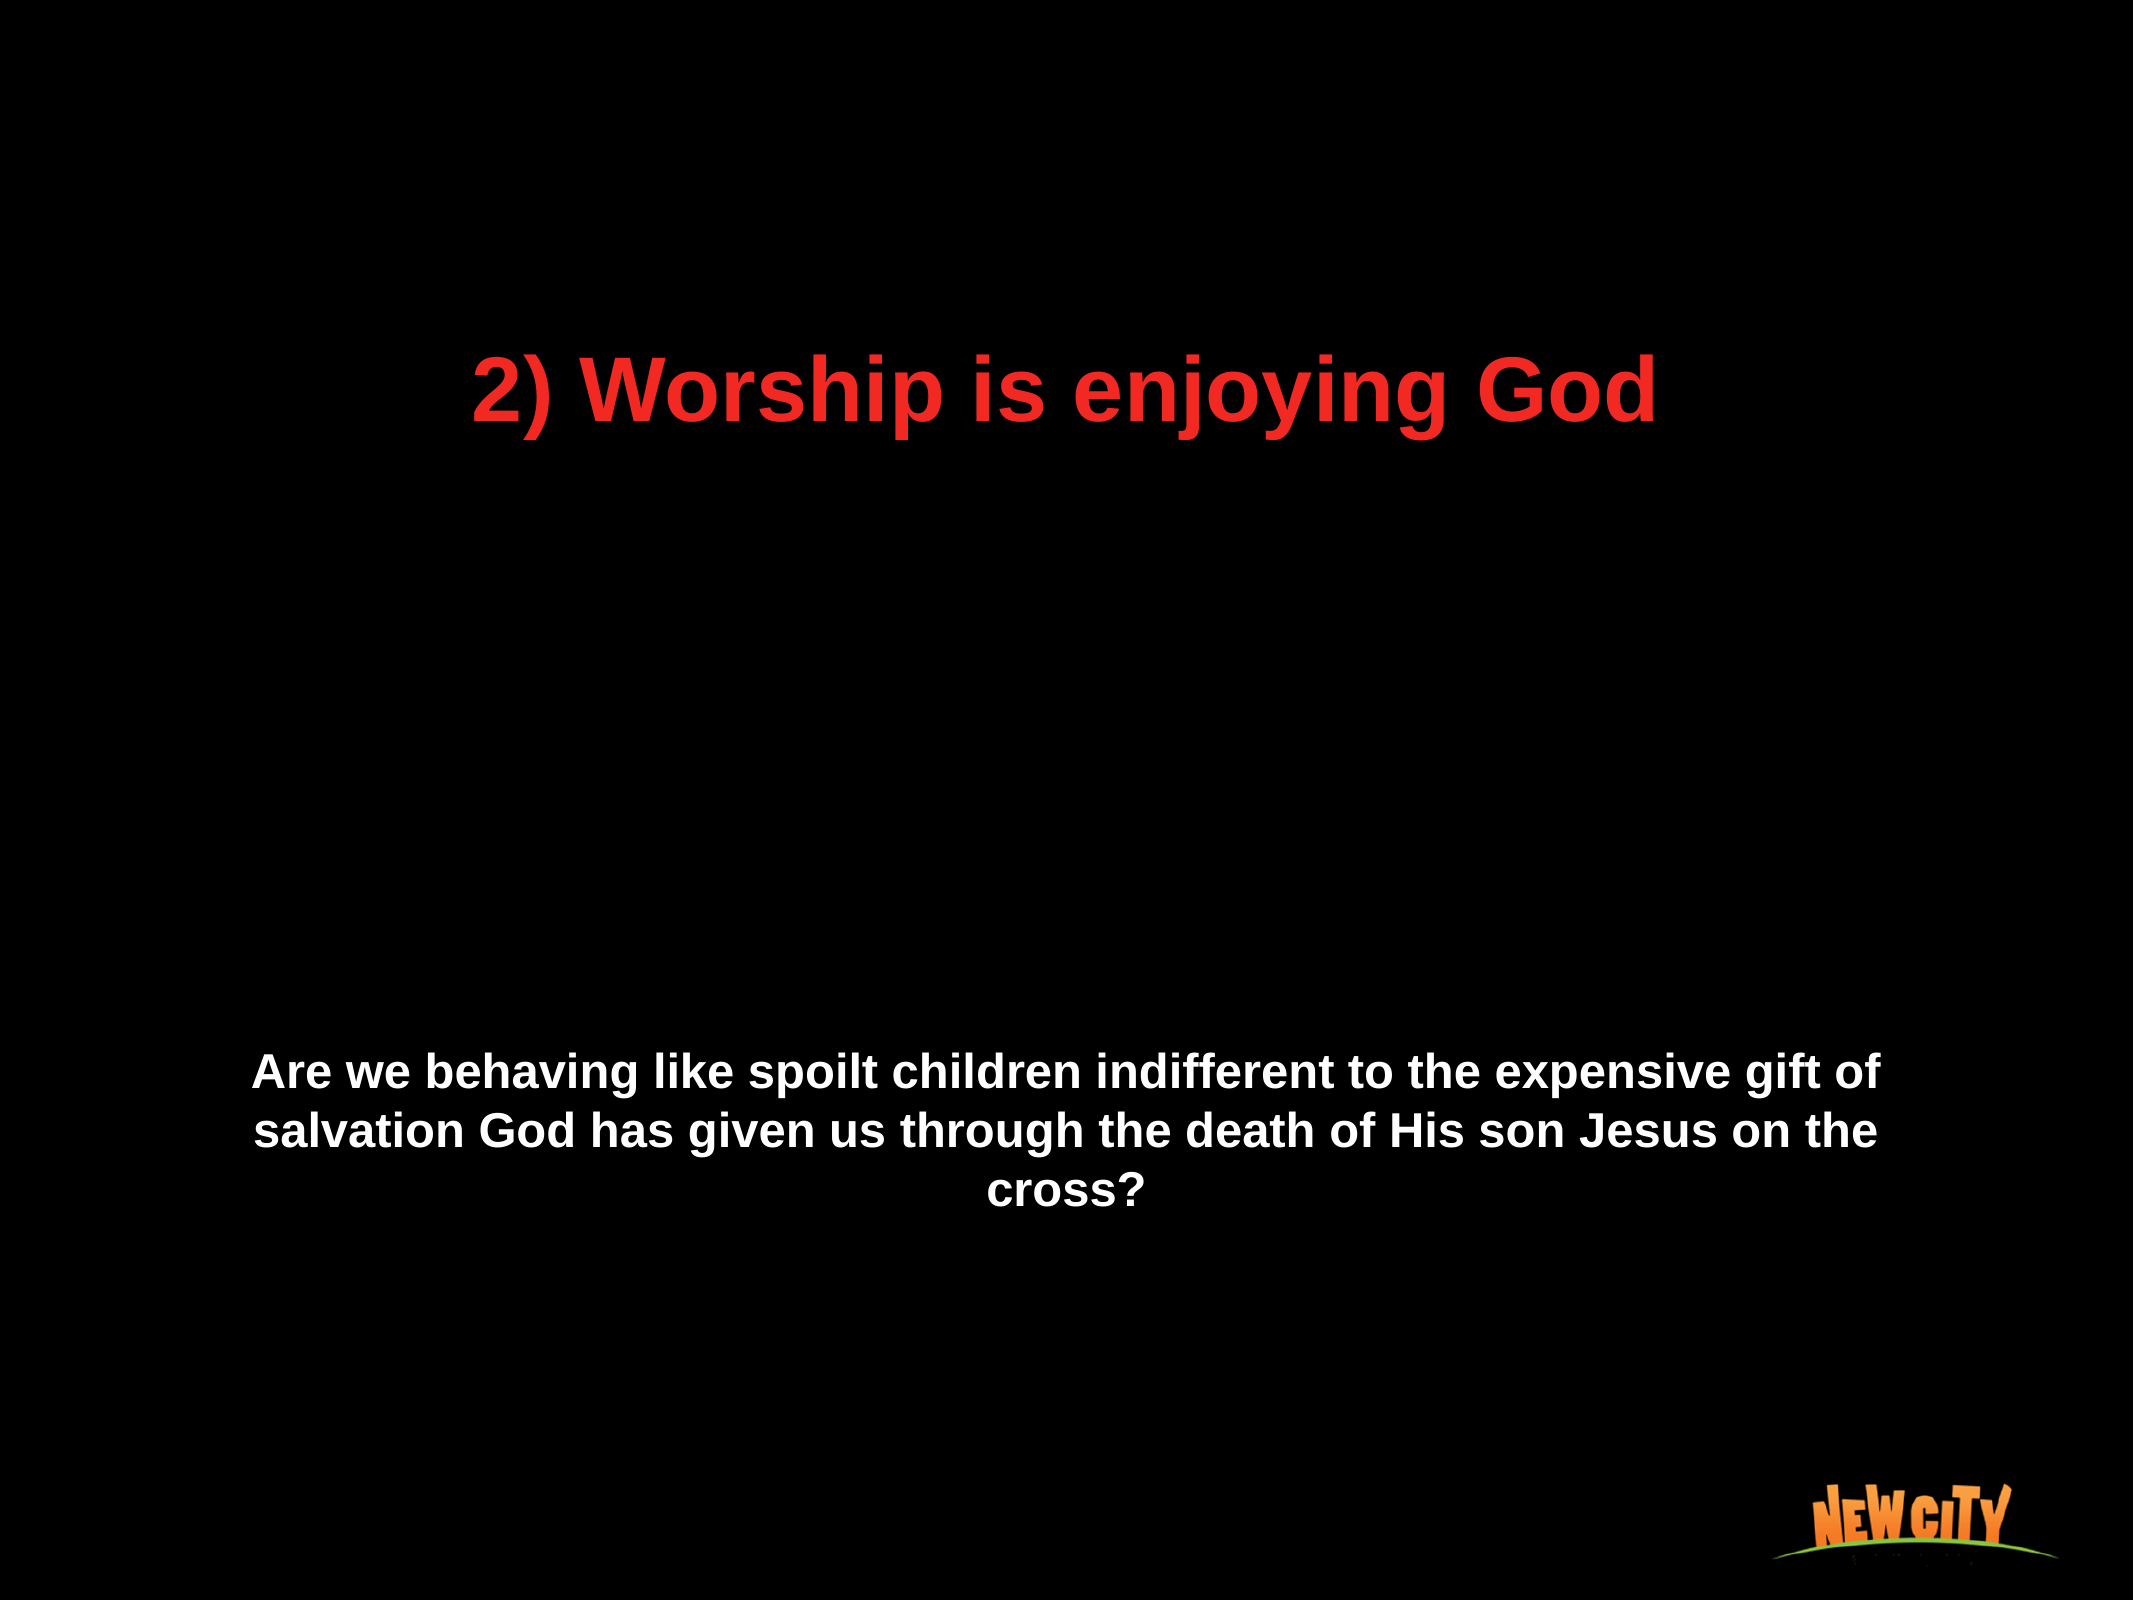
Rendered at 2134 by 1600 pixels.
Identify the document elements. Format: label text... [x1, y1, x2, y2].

picture [1766, 1472, 2064, 1572]
title 2) Worship is enjoying God Are we behaving like spoilt children indifferent to the expensive gift of salvation God has given us through the death of His son Jesus on the cross? [207, 0, 1926, 1600]
